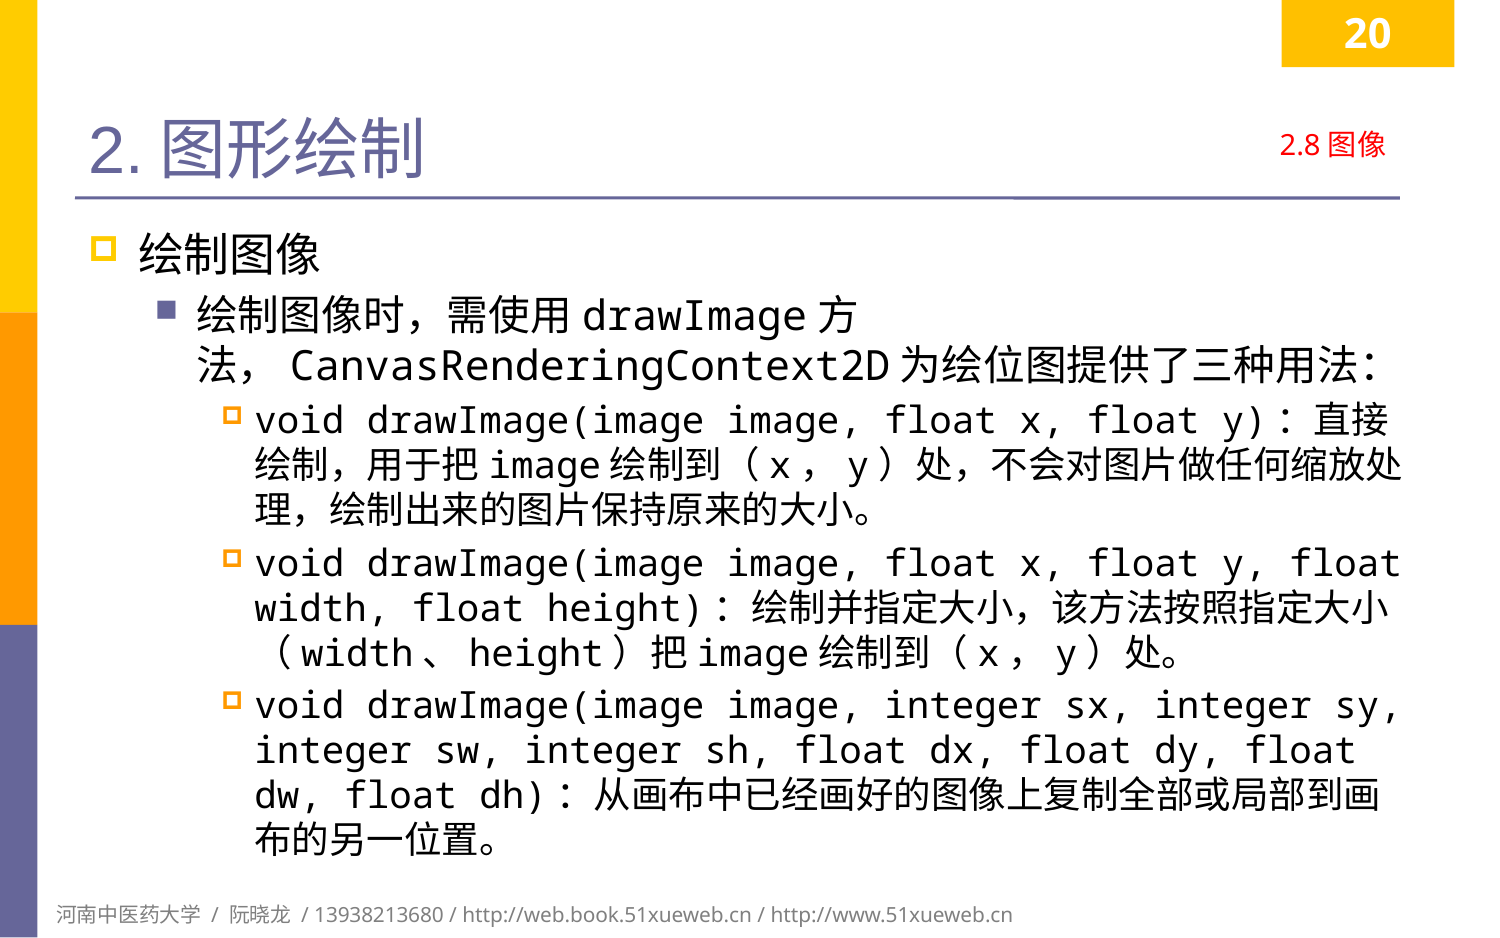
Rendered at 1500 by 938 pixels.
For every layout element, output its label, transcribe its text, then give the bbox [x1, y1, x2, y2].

slide_number 20 [1281, 0, 1455, 68]
list 2.8图像 [643, 119, 1400, 167]
list 绘制图像 绘制图像时，需使用drawImage方法，CanvasRenderingContext2D为绘位图提供了三种用法： void drawImage(image image, float x, float y)：直接绘制，用于把image绘制到（x，y）处，不会对图片做任何缩放处理，绘制出来的图片保持原来的大小。 void drawImage(image image, float x, float y, float width, float height)：绘制并指定大小，该方法按照指定大小（width、height）把image绘制到（x，y）处。 void drawImage(image image, integer sx, integer sy, integer sw, integer sh, float dx, float dy, float dw, float dh)：从画布中已经画好的图像上复制全部或局部到画布的另一位置。 [75, 218, 1425, 839]
title 2.图形绘制 [75, 37, 1425, 194]
